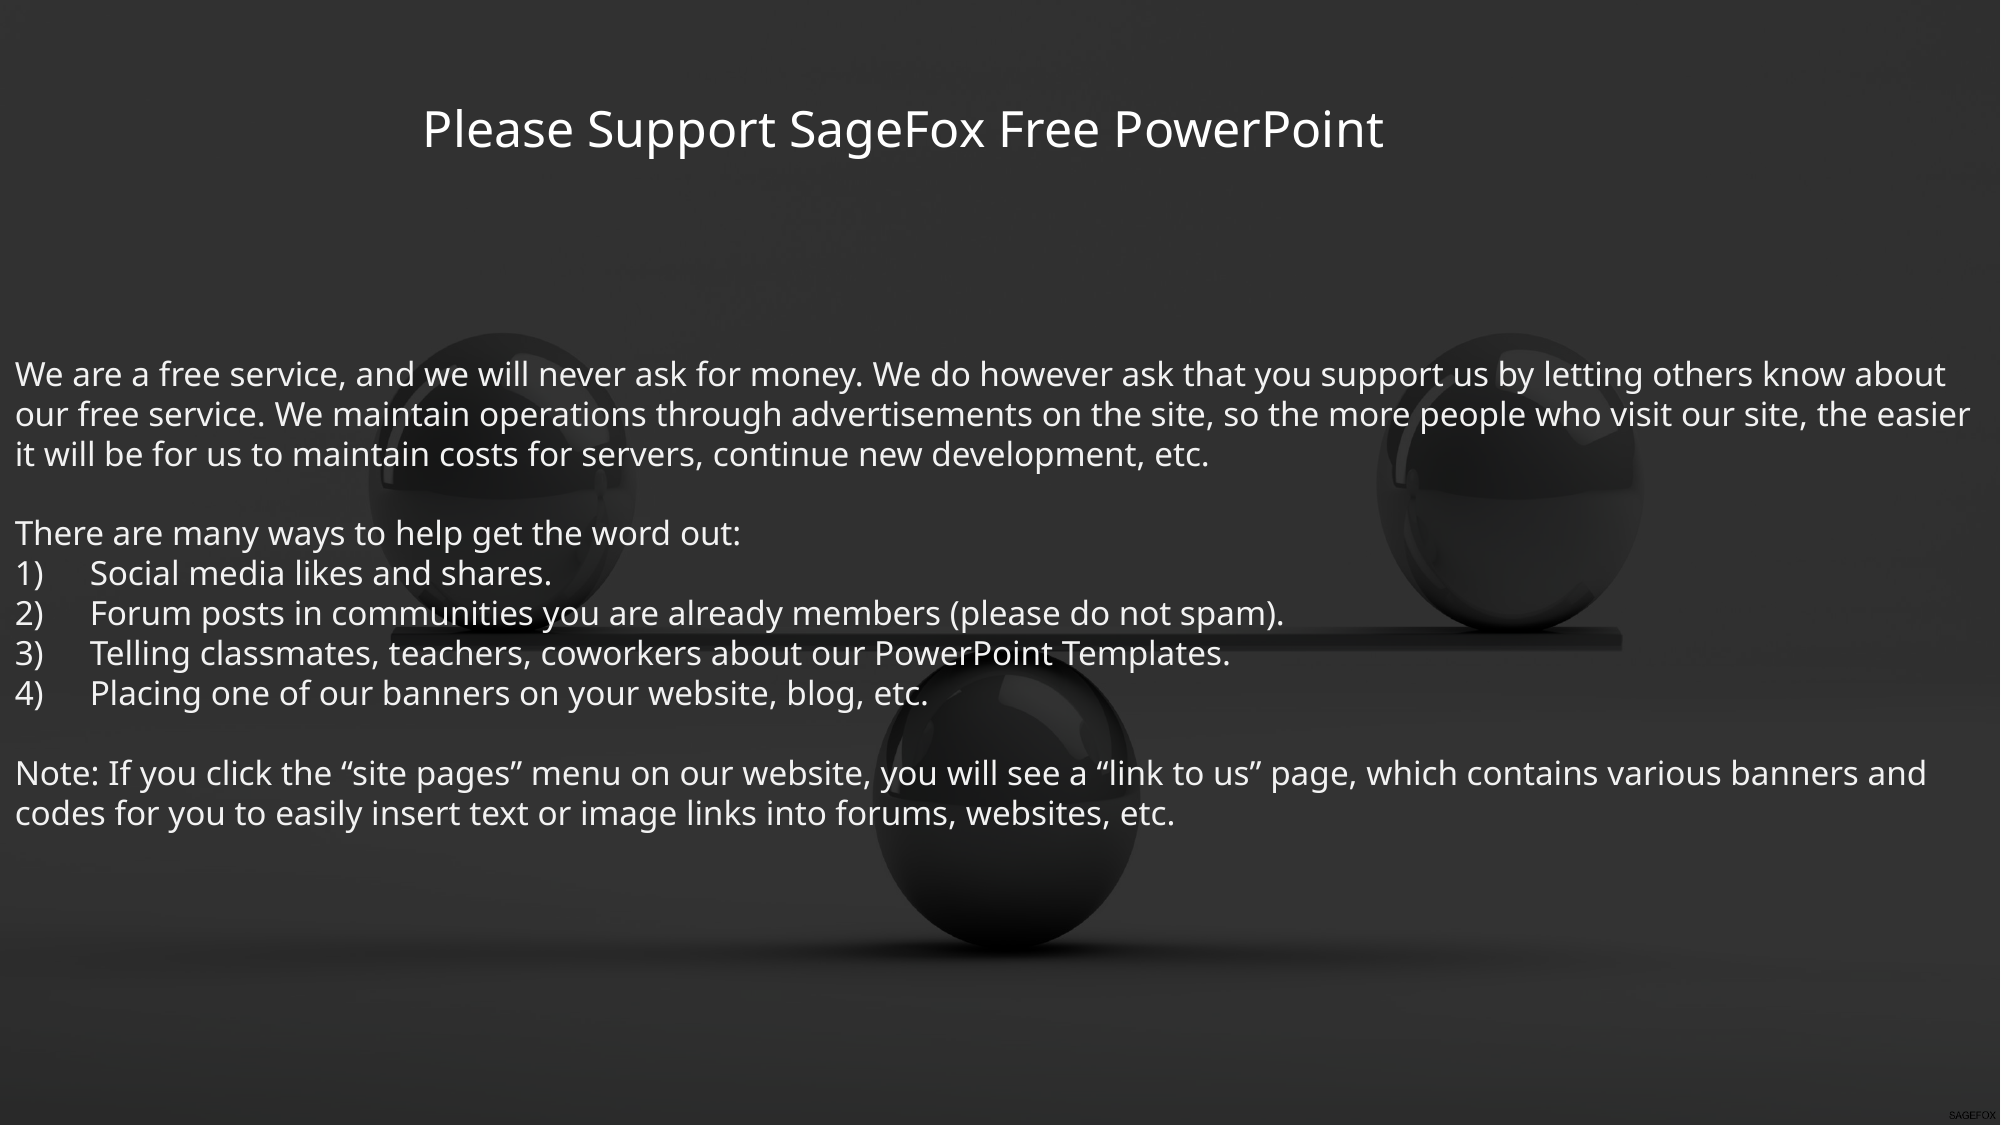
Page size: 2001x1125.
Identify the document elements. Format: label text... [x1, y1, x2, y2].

title Please Support SageFox Free PowerPoint [363, 72, 1444, 190]
text_box We are a free service, and we will never ask for money. We do however ask that you support us by letting others know about our free service. We maintain operations through advertisements on the site, so the more people who visit our site, the easier it will be for us to maintain costs for servers, continue new development, etc. There are many ways to help get the word out: Social media likes and shares. Forum posts in communities you are already members (please do not spam). Telling classmates, teachers, coworkers about our PowerPoint Templates. Placing one of our banners on your website, blog, etc. Note: If you click the “site pages” menu on our website, you will see a “link to us” page, which contains various banners and codes for you to easily insert text or image links into forums, websites, etc. [0, 0, 2000, 1125]
